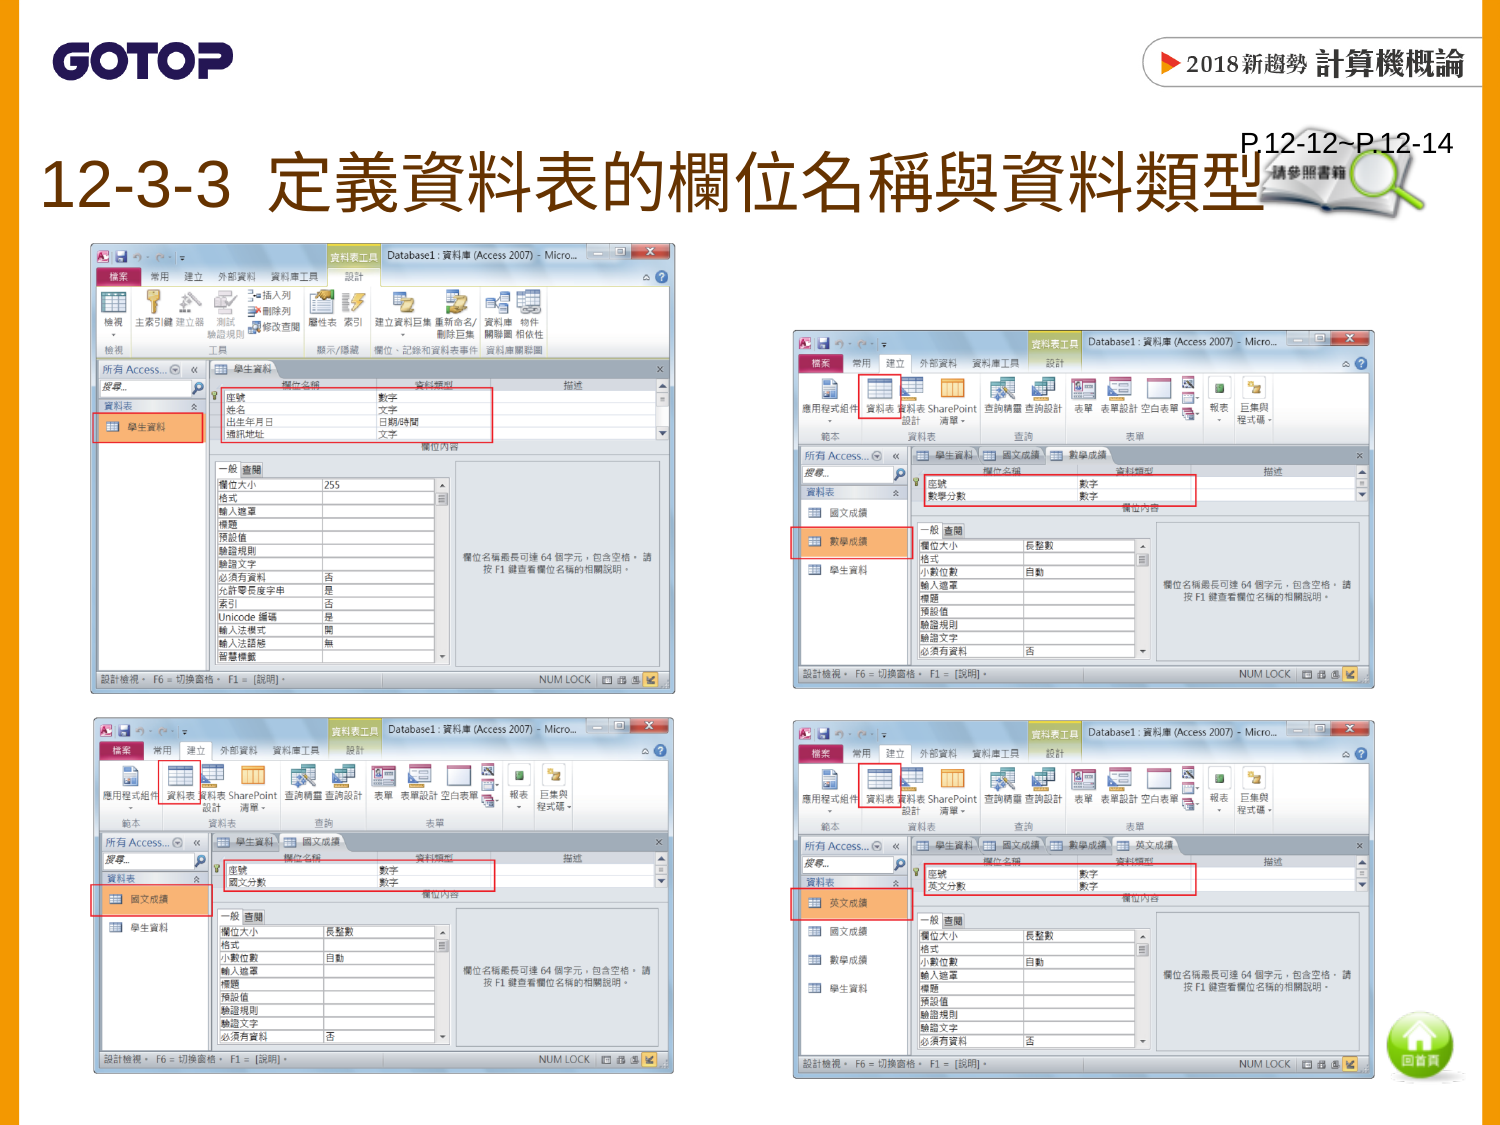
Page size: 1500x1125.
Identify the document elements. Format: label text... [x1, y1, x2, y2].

text_box P.12-12~P.12-14 [1224, 117, 1475, 167]
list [87, 237, 679, 697]
picture [0, 0, 1500, 1125]
title 12-3-3 定義資料表的欄位名稱與資料類型 [24, 125, 1244, 238]
